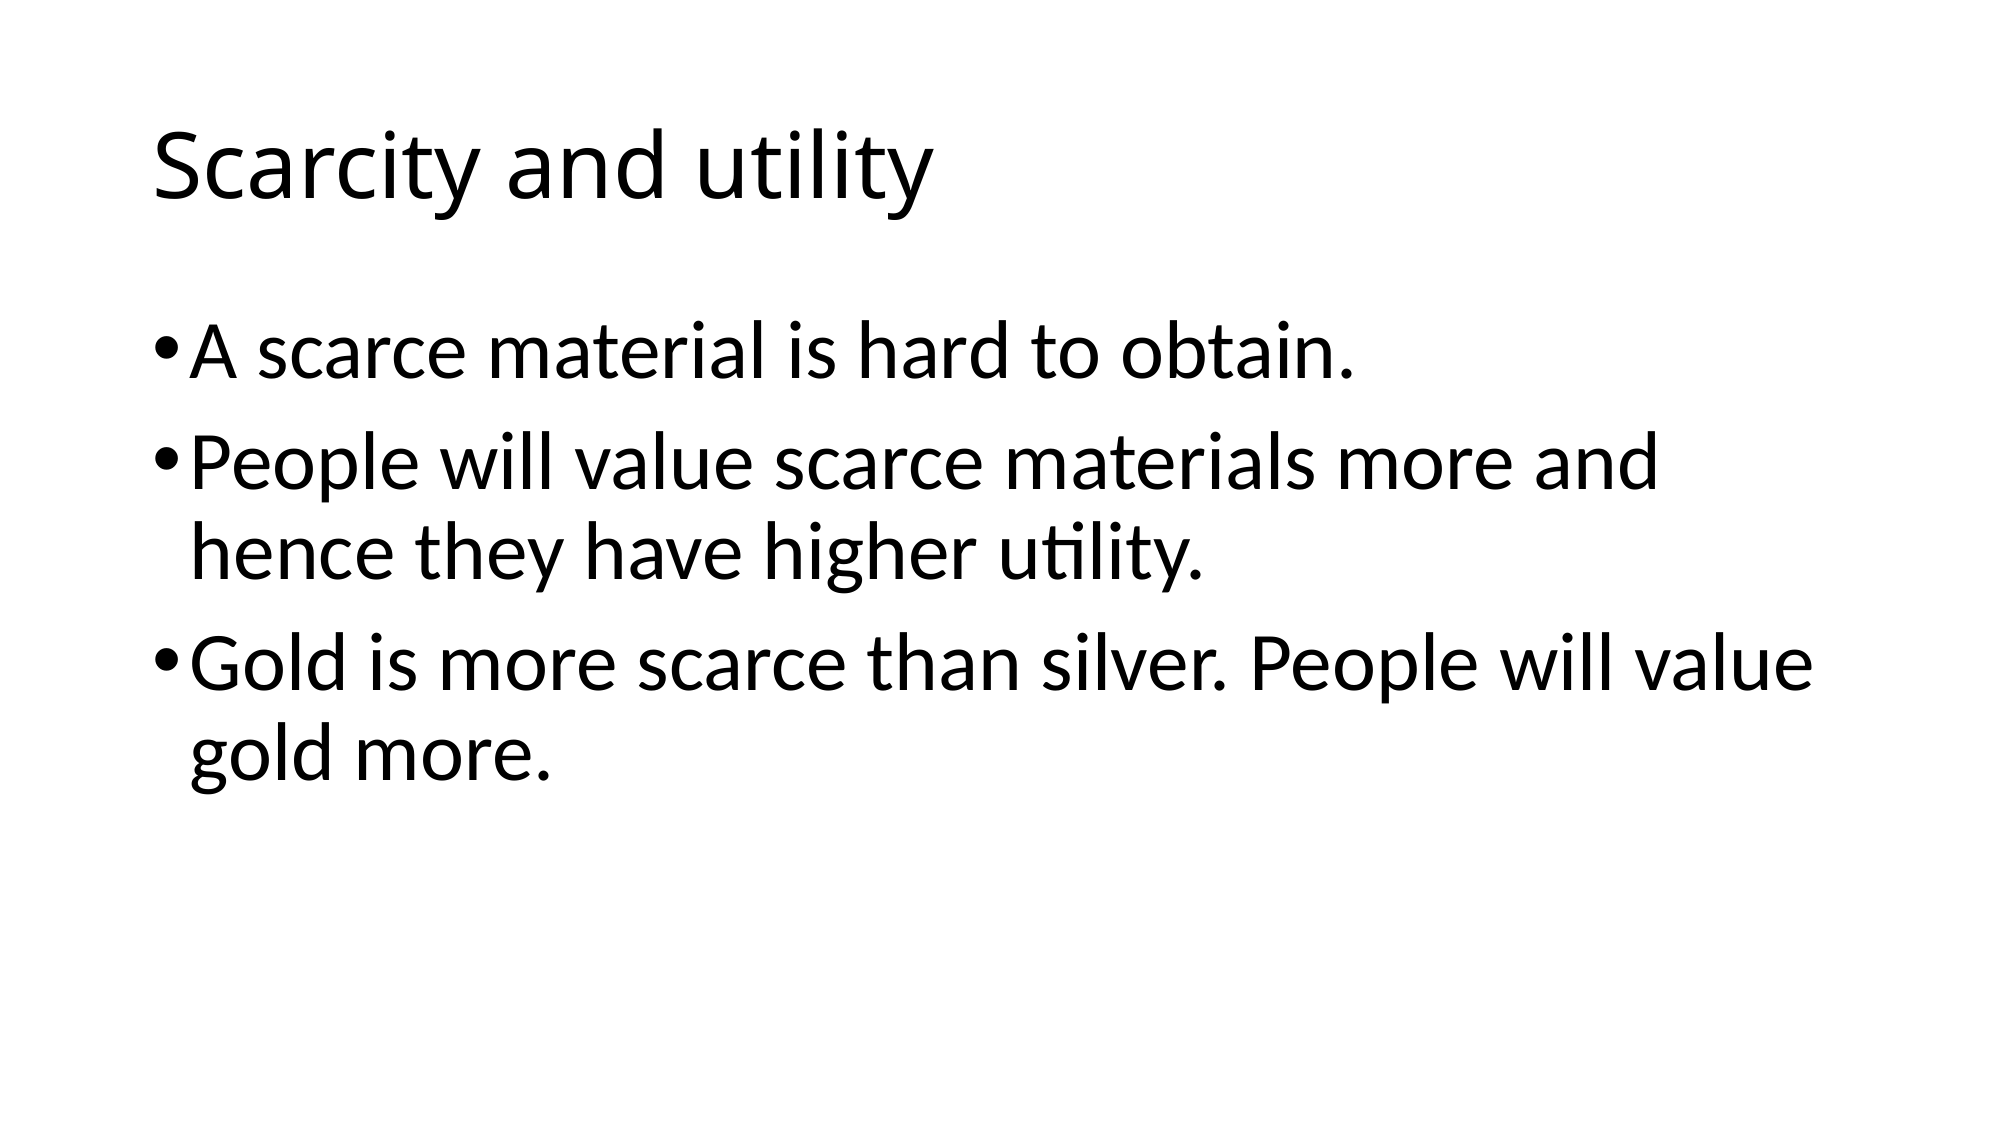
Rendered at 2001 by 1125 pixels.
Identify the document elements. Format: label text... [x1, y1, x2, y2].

list A scarce material is hard to obtain. People will value scarce materials more and hence they have higher utility. Gold is more scarce than silver. People will value gold more. [137, 299, 1863, 1014]
title Scarcity and utility [137, 59, 1863, 278]
